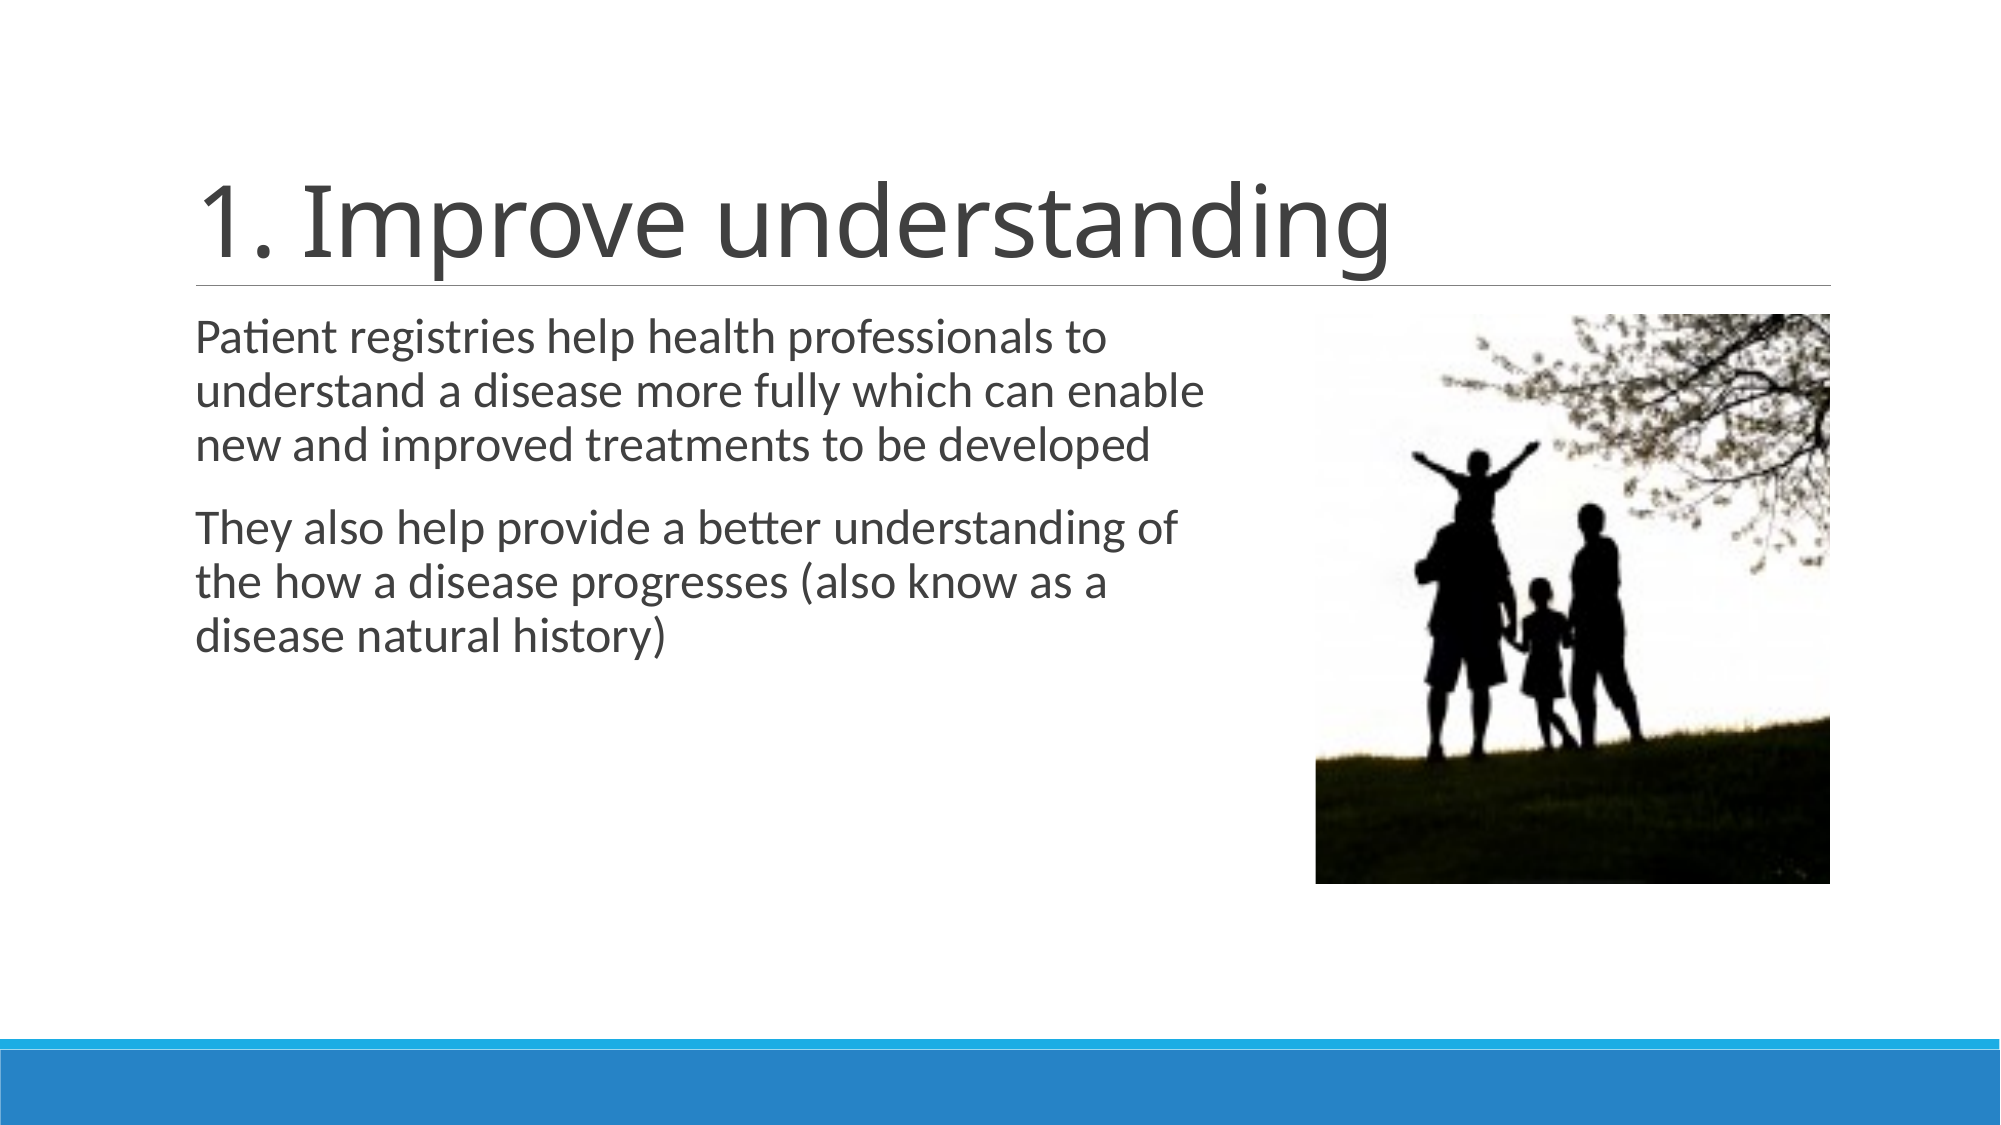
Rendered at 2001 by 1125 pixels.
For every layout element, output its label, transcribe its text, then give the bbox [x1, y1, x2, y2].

title 1. Improve understanding [180, 47, 1830, 285]
list Patient registries help health professionals to understand a disease more fully which can enable new and improved treatments to be developed They also help provide a better understanding of the how a disease progresses (also know as a disease natural history) [180, 302, 1239, 963]
picture [1315, 313, 1831, 885]
